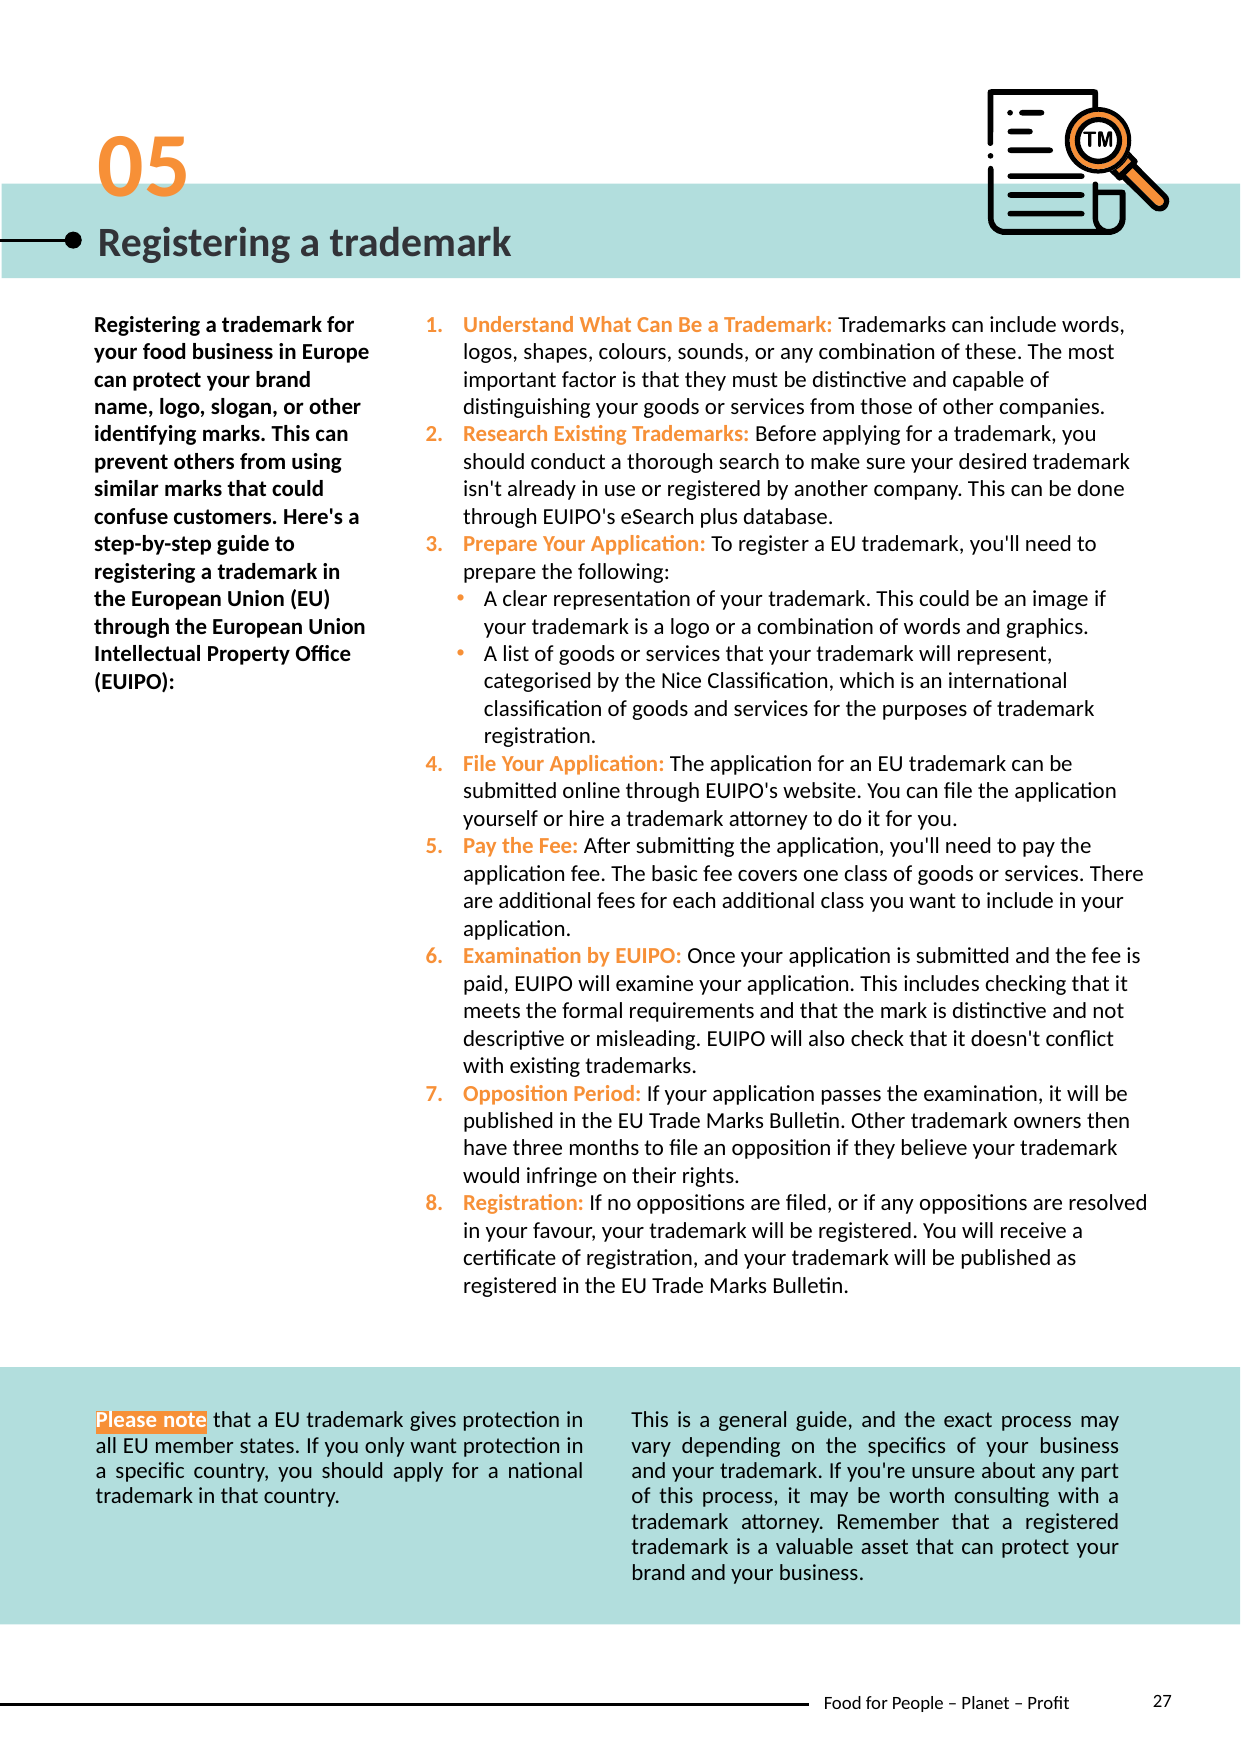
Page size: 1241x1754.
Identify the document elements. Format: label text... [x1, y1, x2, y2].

text_box Registering a trademark for your food business in Europe can protect your brand name, logo, slogan, or other identifying marks. This can prevent others from using similar marks that could confuse customers. Here's a step-by-step guide to registering a trademark in the European Union (EU) through the European Union Intellectual Property Office (EUIPO): [79, 301, 386, 675]
text_box [1, 183, 1241, 279]
text_box Registering a trademark [83, 206, 980, 272]
text_box [0, 1366, 1241, 1625]
text_box Understand What Can Be a Trademark: Trademarks can include words, logos, shapes, colours, sounds, or any combination of these. The most important factor is that they must be distinctive and capable of distinguishing your goods or services from those of other companies. Research Existing Trademarks: Before applying for a trademark, you should conduct a thorough search to make sure your desired trademark isn't already in use or registered by another company. This can be done through EUIPO's eSearch plus database. Prepare Your Application: To register a EU trademark, you'll need to prepare the following: A clear representation of your trademark. This could be an image if your trademark is a logo or a combination of words and graphics. A list of goods or services that your trademark will represent, categorised by the Nice Classification, which is an international classification of goods and services for the purposes of trademark registration. File Your Application: The application for an EU trademark can be submitted online through EUIPO's website. You can file the application yourself or hire a trademark attorney to do it for you. Pay the Fee: After submitting the application, you'll need to pay the application fee. The basic fee covers one class of goods or services. There are additional fees for each additional class you want to include in your application. Examination by EUIPO: Once your application is submitted and the fee is paid, EUIPO will examine your application. This includes checking that it meets the formal requirements and that the mark is distinctive and not descriptive or misleading. EUIPO will also check that it doesn't conflict with existing trademarks. Opposition Period: If your application passes the examination, it will be published in the EU Trade Marks Bulletin. Other trademark owners then have three months to file an opposition if they believe your trademark would infringe on their rights. Registration: If no oppositions are filed, or if any oppositions are resolved in your favour, your trademark will be registered. You will receive a certificate of registration, and your trademark will be published as registered in the EU Trade Marks Bulletin. [410, 301, 1169, 1355]
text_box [0, 231, 82, 249]
text_box 05 [83, 156, 340, 222]
slide_number 27 [1024, 1661, 1187, 1739]
text_box Please note that a EU trademark gives protection in all EU member states. If you only want protection in a specific country, you should apply for a national trademark in that country. This is a general guide, and the exact process may vary depending on the specifics of your business and your trademark. If you're unsure about any part of this process, it may be worth consulting with a trademark attorney. Remember that a registered trademark is a valuable asset that can protect your brand and your business. [80, 1399, 1135, 1515]
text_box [987, 89, 1170, 235]
